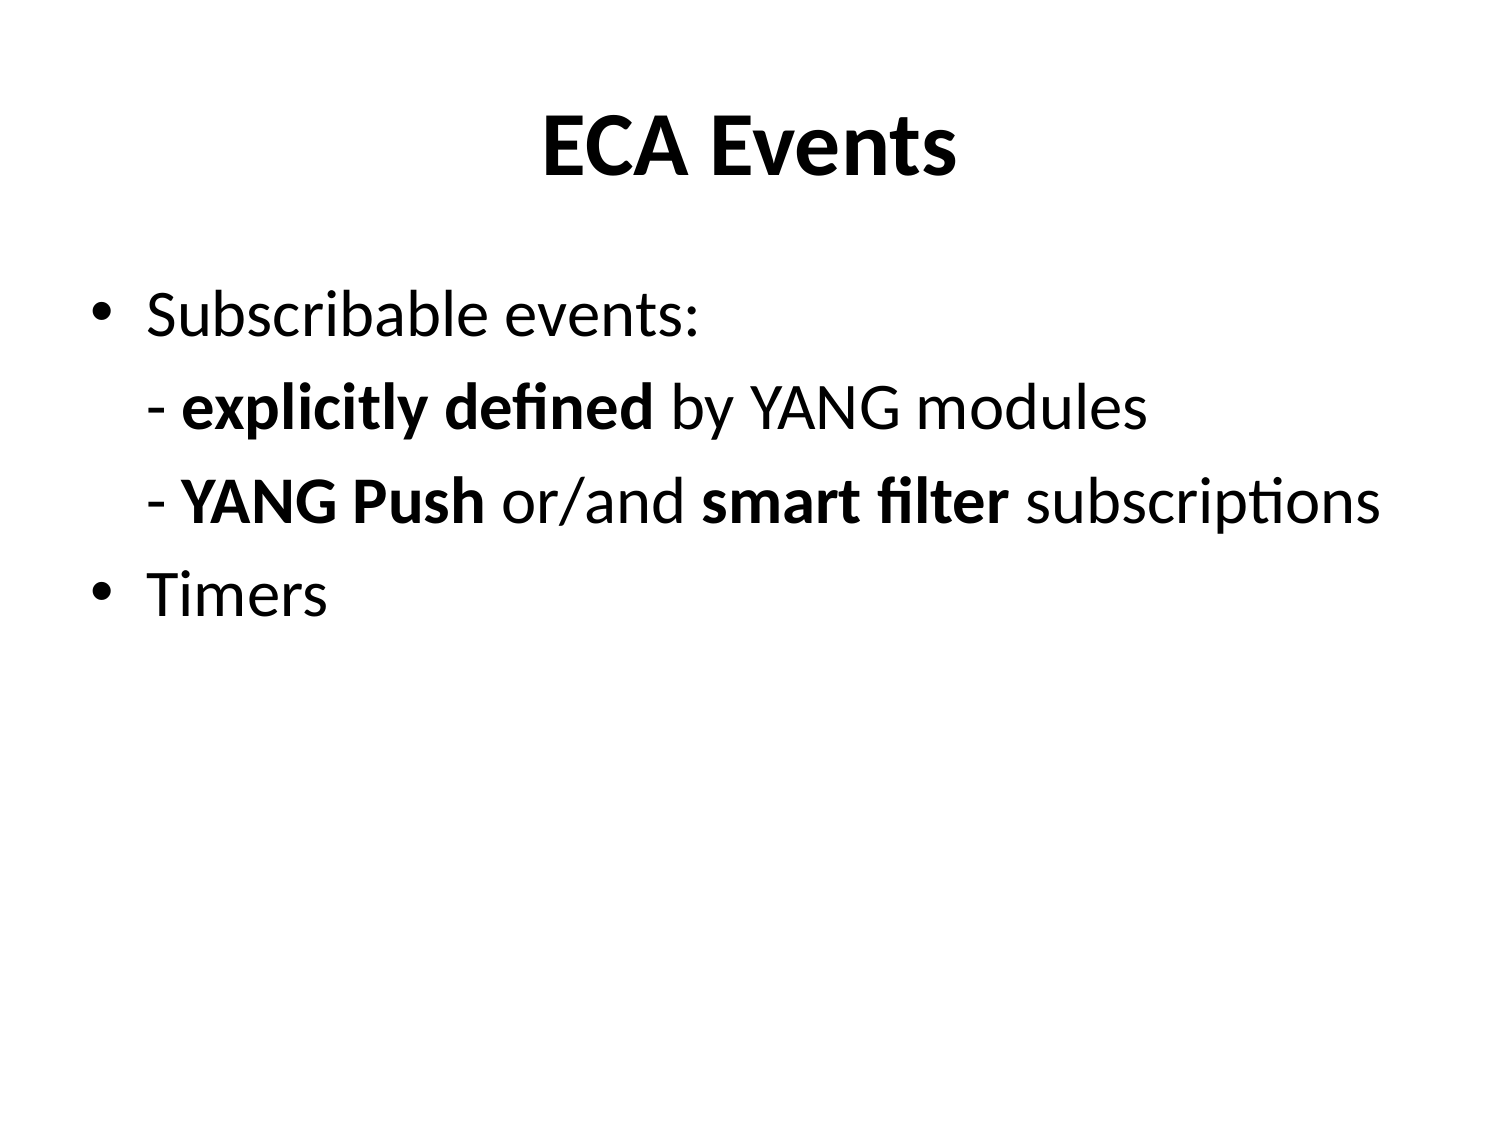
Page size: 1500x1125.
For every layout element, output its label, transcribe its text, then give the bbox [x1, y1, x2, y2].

list Subscribable events: - explicitly defined by YANG modules - YANG Push or/and smart filter subscriptions Timers [75, 262, 1425, 1005]
title ECA Events [75, 45, 1425, 233]
